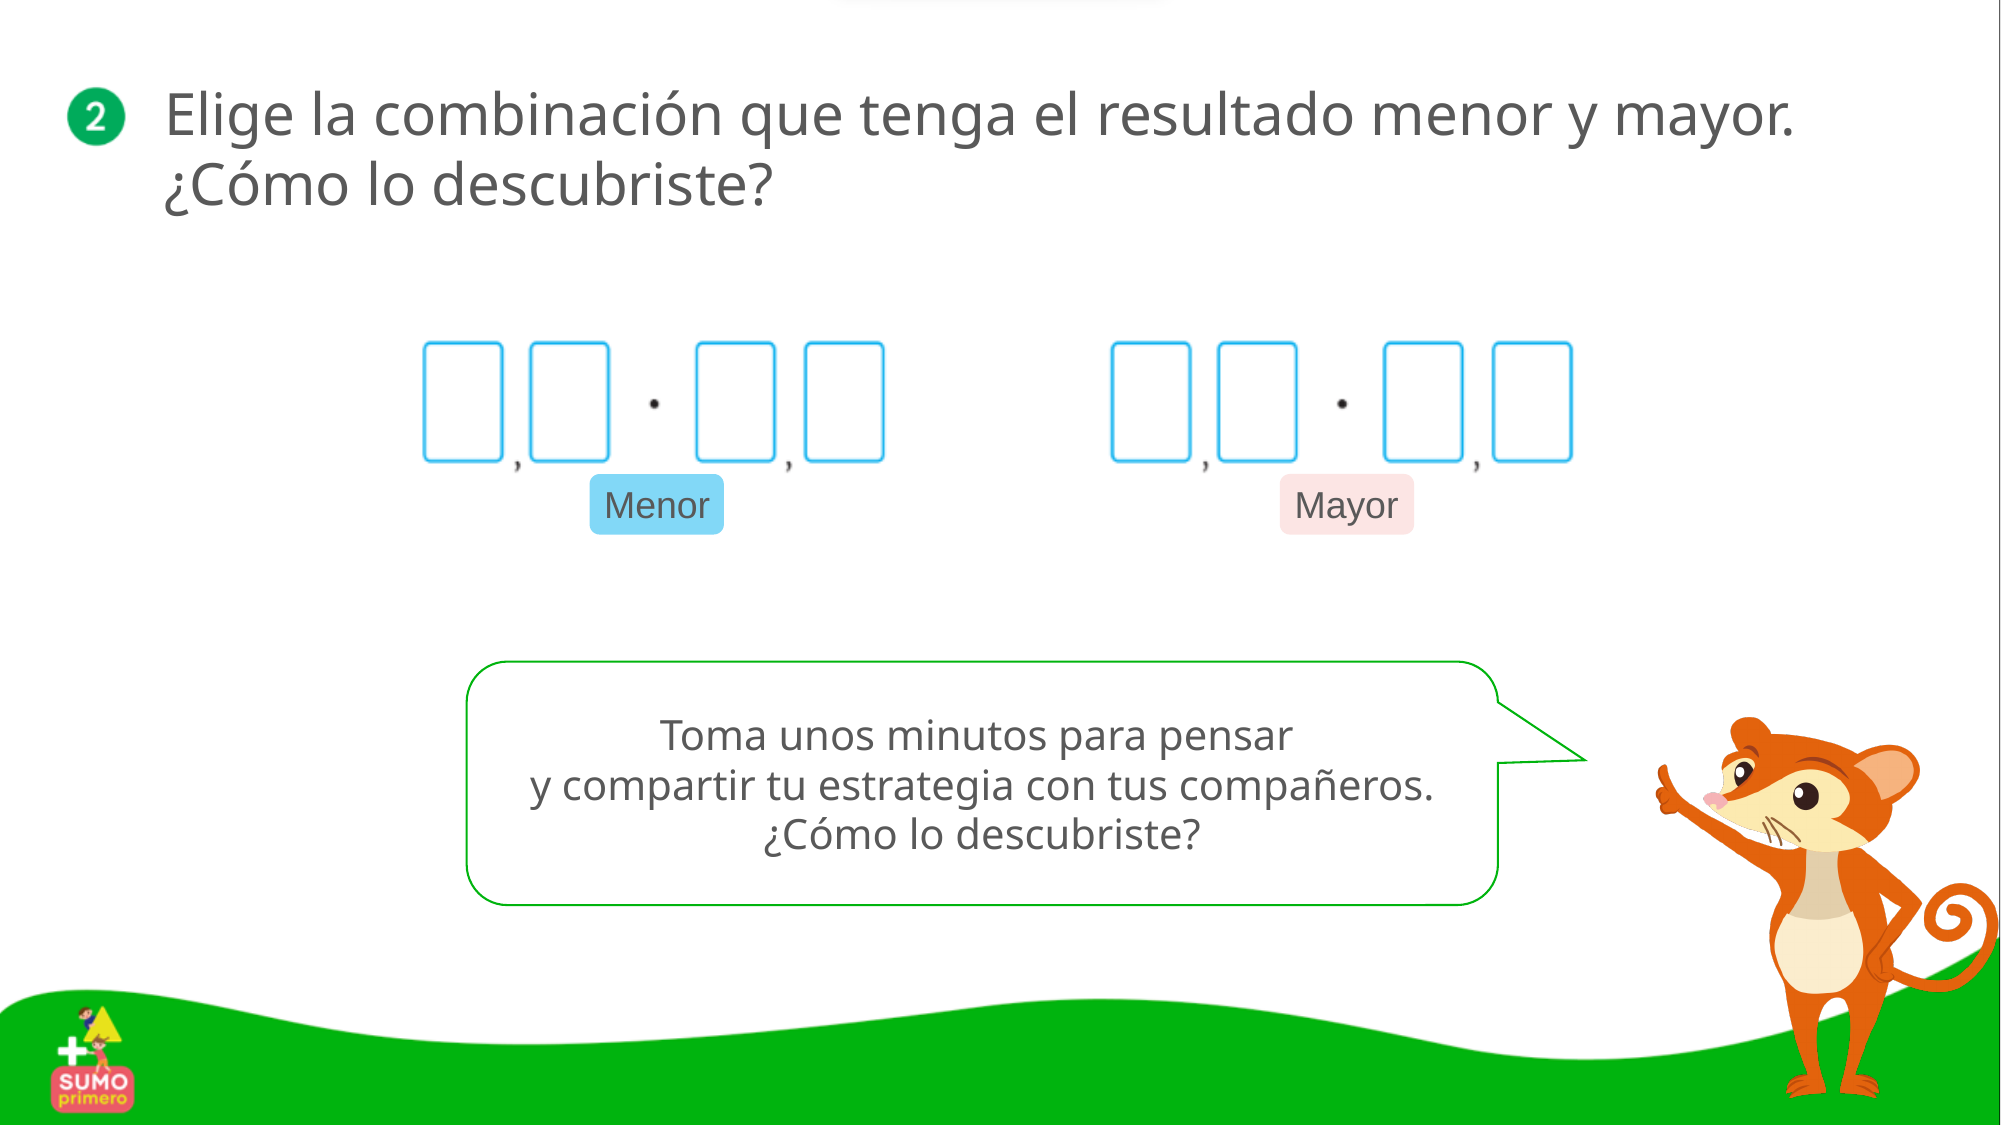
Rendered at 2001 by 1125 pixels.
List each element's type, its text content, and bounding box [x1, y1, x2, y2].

text_box Menor [589, 484, 735, 534]
text_box Toma unos minutos para pensar y compartir tu estrategia con tus compañeros. ¿Cómo lo descubriste? [466, 661, 1585, 906]
text_box Mayor [1279, 484, 1425, 534]
picture [0, 0, 2001, 1125]
text_box Elige la combinación que tenga el resultado menor y mayor. ¿Cómo lo descubriste? [149, 70, 1941, 225]
